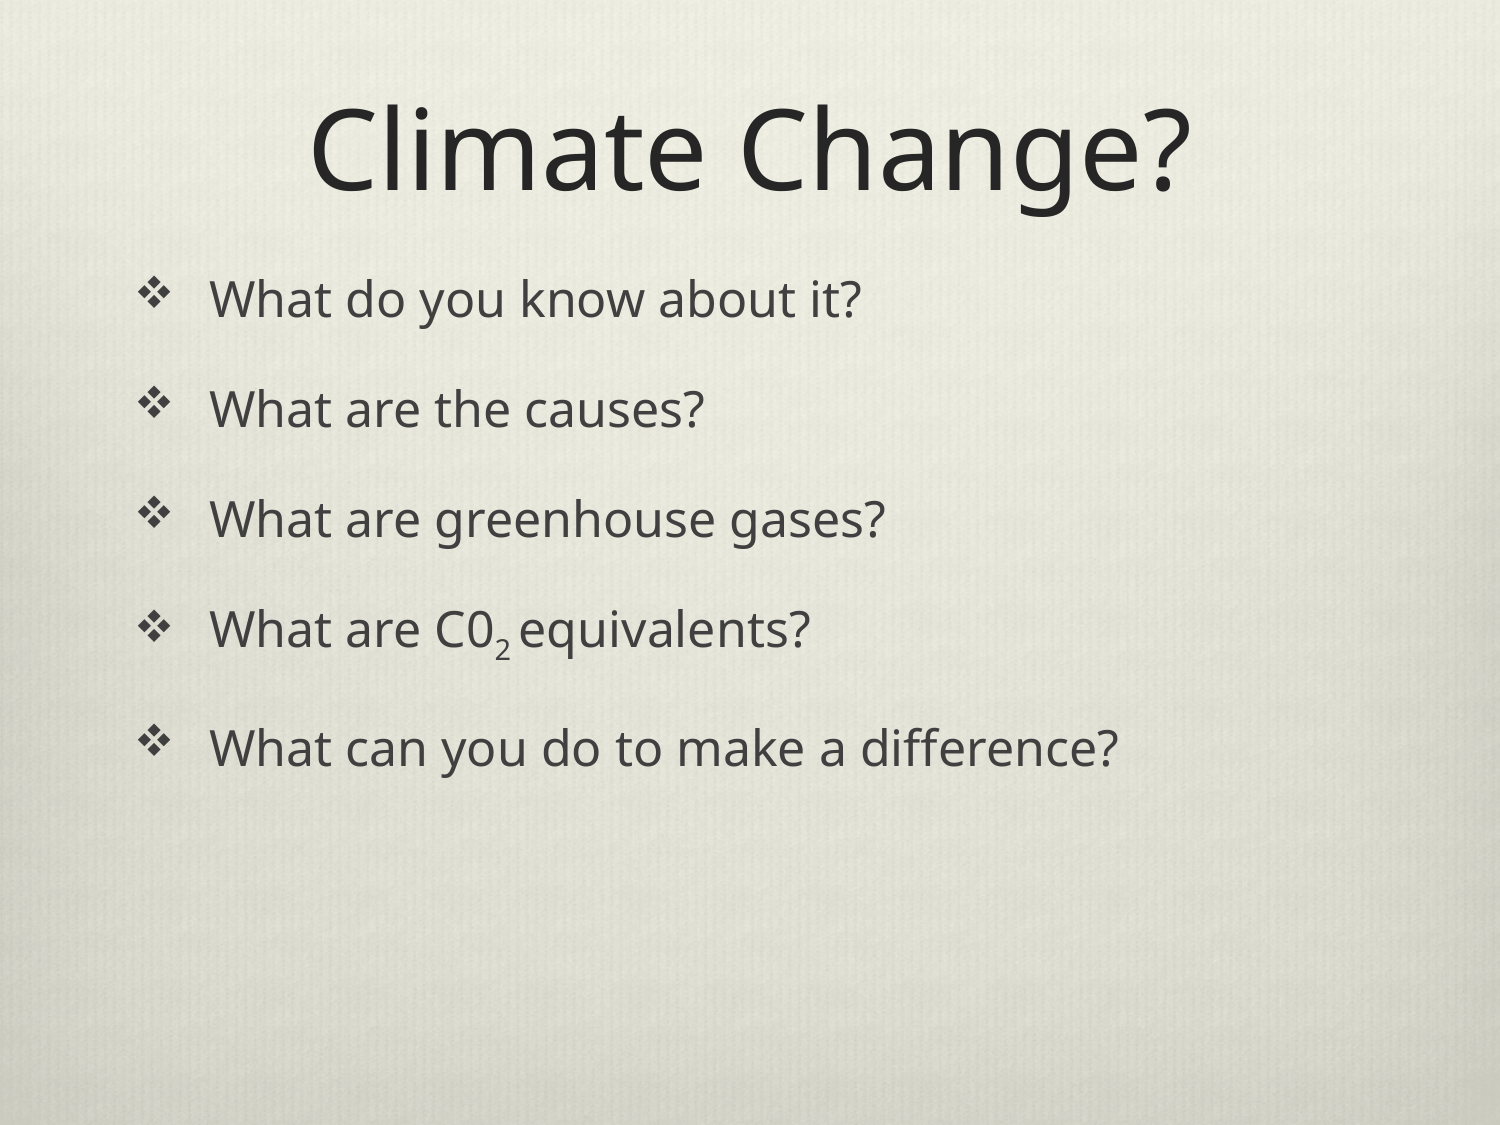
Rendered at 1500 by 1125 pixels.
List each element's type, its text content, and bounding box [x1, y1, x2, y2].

title Climate Change? [119, 51, 1381, 240]
list What do you know about it? What are the causes? What are greenhouse gases? What are C02 equivalents? What can you do to make a difference? [119, 260, 1381, 1011]
